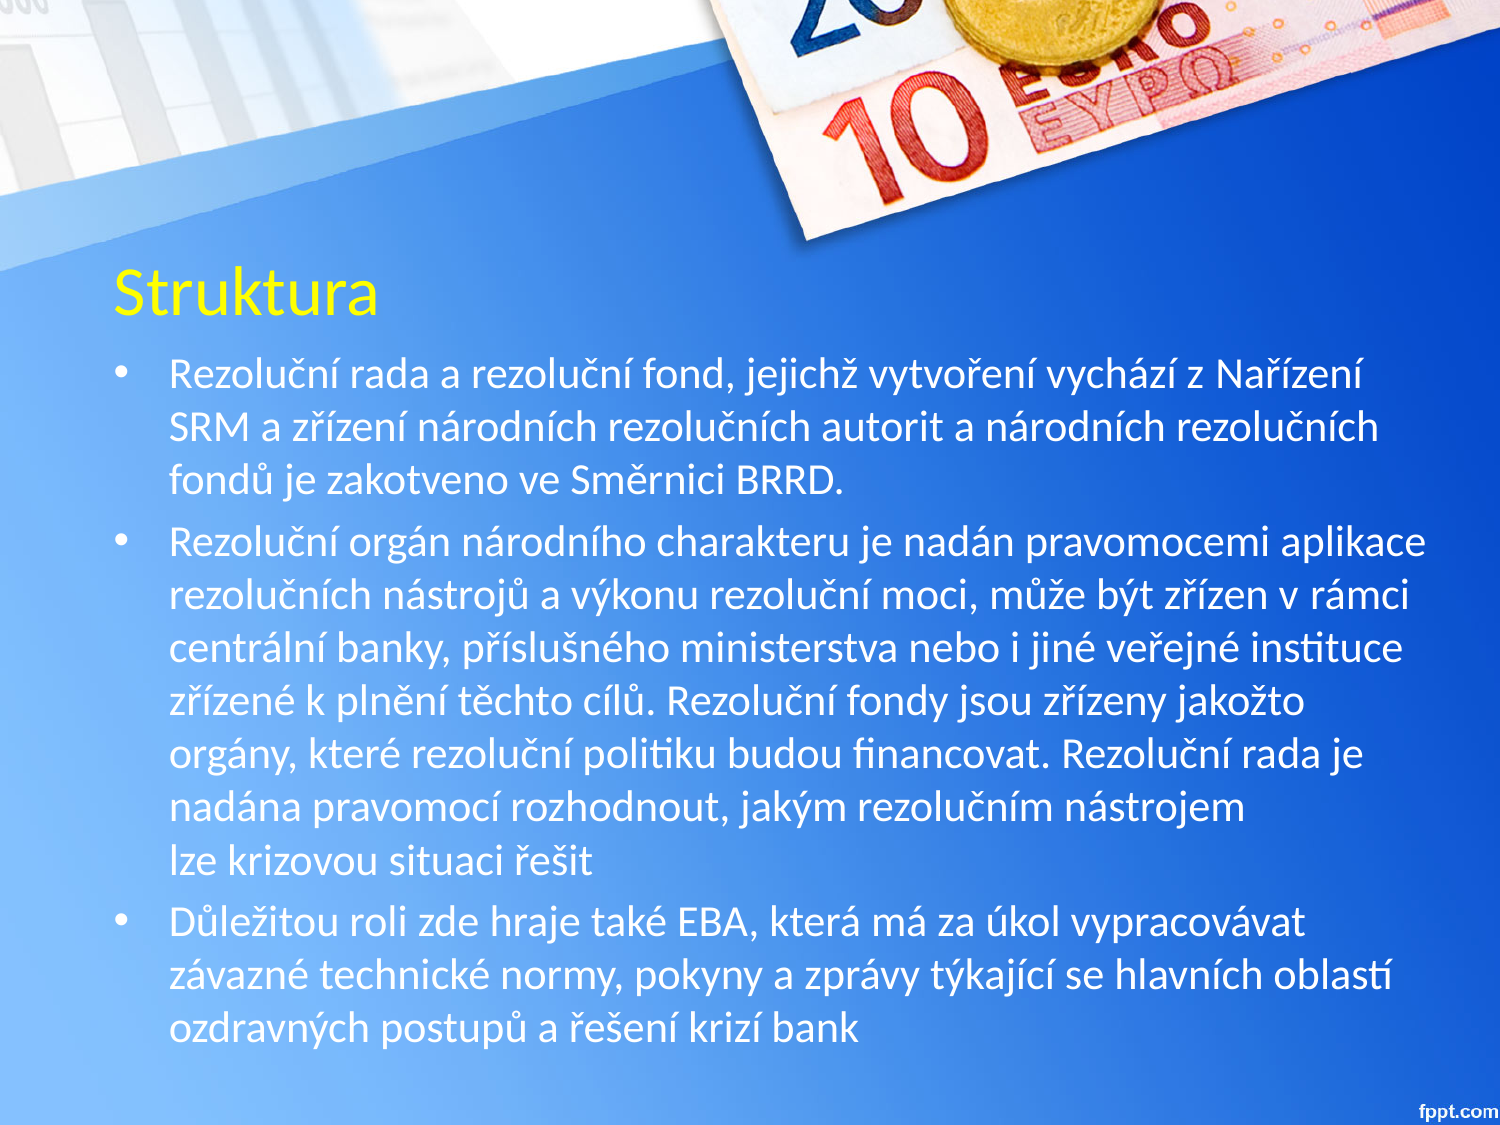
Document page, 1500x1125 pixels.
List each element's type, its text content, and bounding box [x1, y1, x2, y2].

picture [0, 0, 1500, 1125]
list Rezoluční rada a rezoluční fond, jejichž vytvoření vychází z Nařízení SRM a zřízení národních rezolučních autorit a národních rezolučních fondů je zakotveno ve Směrnici BRRD. Rezoluční orgán národního charakteru je nadán pravomocemi aplikace rezolučních nástrojů a výkonu rezoluční moci, může být zřízen v rámci centrální banky, příslušného ministerstva nebo i jiné veřejné instituce zřízené k plnění těchto cílů. Rezoluční fondy jsou zřízeny jakožto orgány, které rezoluční politiku budou financovat. Rezoluční rada je nadána pravomocí rozhodnout, jakým rezolučním nástrojem lze krizovou situaci řešit Důležitou roli zde hraje také EBA, která má za úkol vypracovávat závazné technické normy, pokyny a zprávy týkající se hlavních oblastí ozdravných postupů a řešení krizí bank [98, 337, 1452, 1064]
title Struktura [98, 236, 1452, 337]
